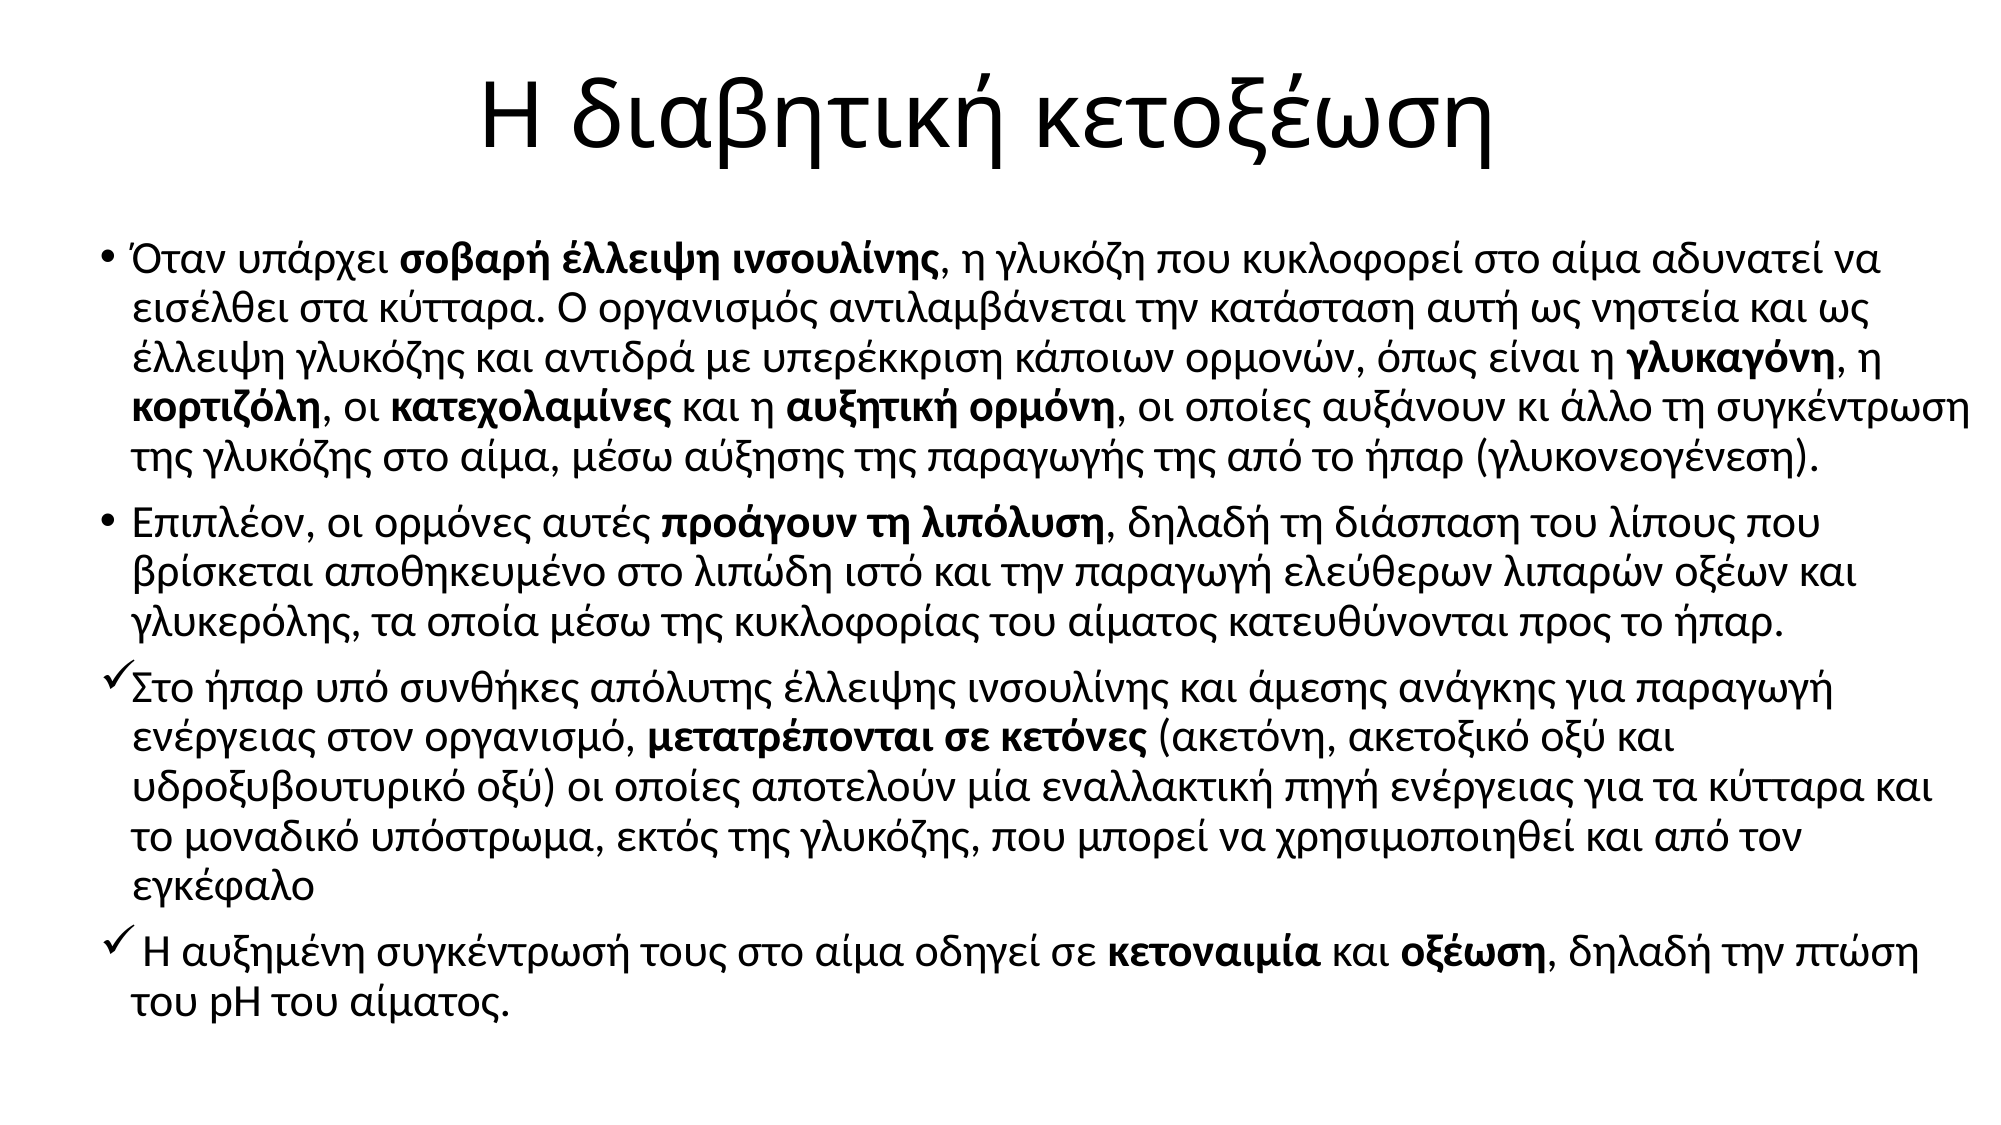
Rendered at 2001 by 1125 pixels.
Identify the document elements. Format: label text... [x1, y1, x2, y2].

title Η διαβητική κετοξέωση [137, 8, 1863, 226]
list Όταν υπάρχει σοβαρή έλλειψη ινσουλίνης, η γλυκόζη που κυκλοφορεί στο αίμα αδυνατεί να εισέλθει στα κύτταρα. Ο οργανισμός αντιλαμβάνεται την κατάσταση αυτή ως νηστεία και ως έλλειψη γλυκόζης και αντιδρά με υπερέκκριση κάποιων ορμονών, όπως είναι η γλυκαγόνη, η κορτιζόλη, οι κατεχολαμίνες και η αυξητική ορμόνη, οι οποίες αυξάνουν κι άλλο τη συγκέντρωση της γλυκόζης στο αίμα, μέσω αύξησης της παραγωγής της από το ήπαρ (γλυκονεογένεση). Επιπλέον, οι ορμόνες αυτές προάγουν τη λιπόλυση, δηλαδή τη διάσπαση του λίπους που βρίσκεται αποθηκευμένο στο λιπώδη ιστό και την παραγωγή ελεύθερων λιπαρών οξέων και γλυκερόλης, τα οποία μέσω της κυκλοφορίας του αίματος κατευθύνονται προς το ήπαρ. Στο ήπαρ υπό συνθήκες απόλυτης έλλειψης ινσουλίνης και άμεσης ανάγκης για παραγωγή ενέργειας στον οργανισμό, μετατρέπονται σε κετόνες (ακετόνη, ακετοξικό οξύ και υδροξυβουτυρικό οξύ) οι οποίες αποτελούν μία εναλλακτική πηγή ενέργειας για τα κύτταρα και το μοναδικό υπόστρωμα, εκτός της γλυκόζης, που μπορεί να χρησιμοποιηθεί και από τον εγκέφαλο Η αυξημένη συγκέντρωσή τους στο αίμα οδηγεί σε κετοναιμία και οξέωση, δηλαδή την πτώση του pH του αίματος. [84, 226, 2000, 1087]
